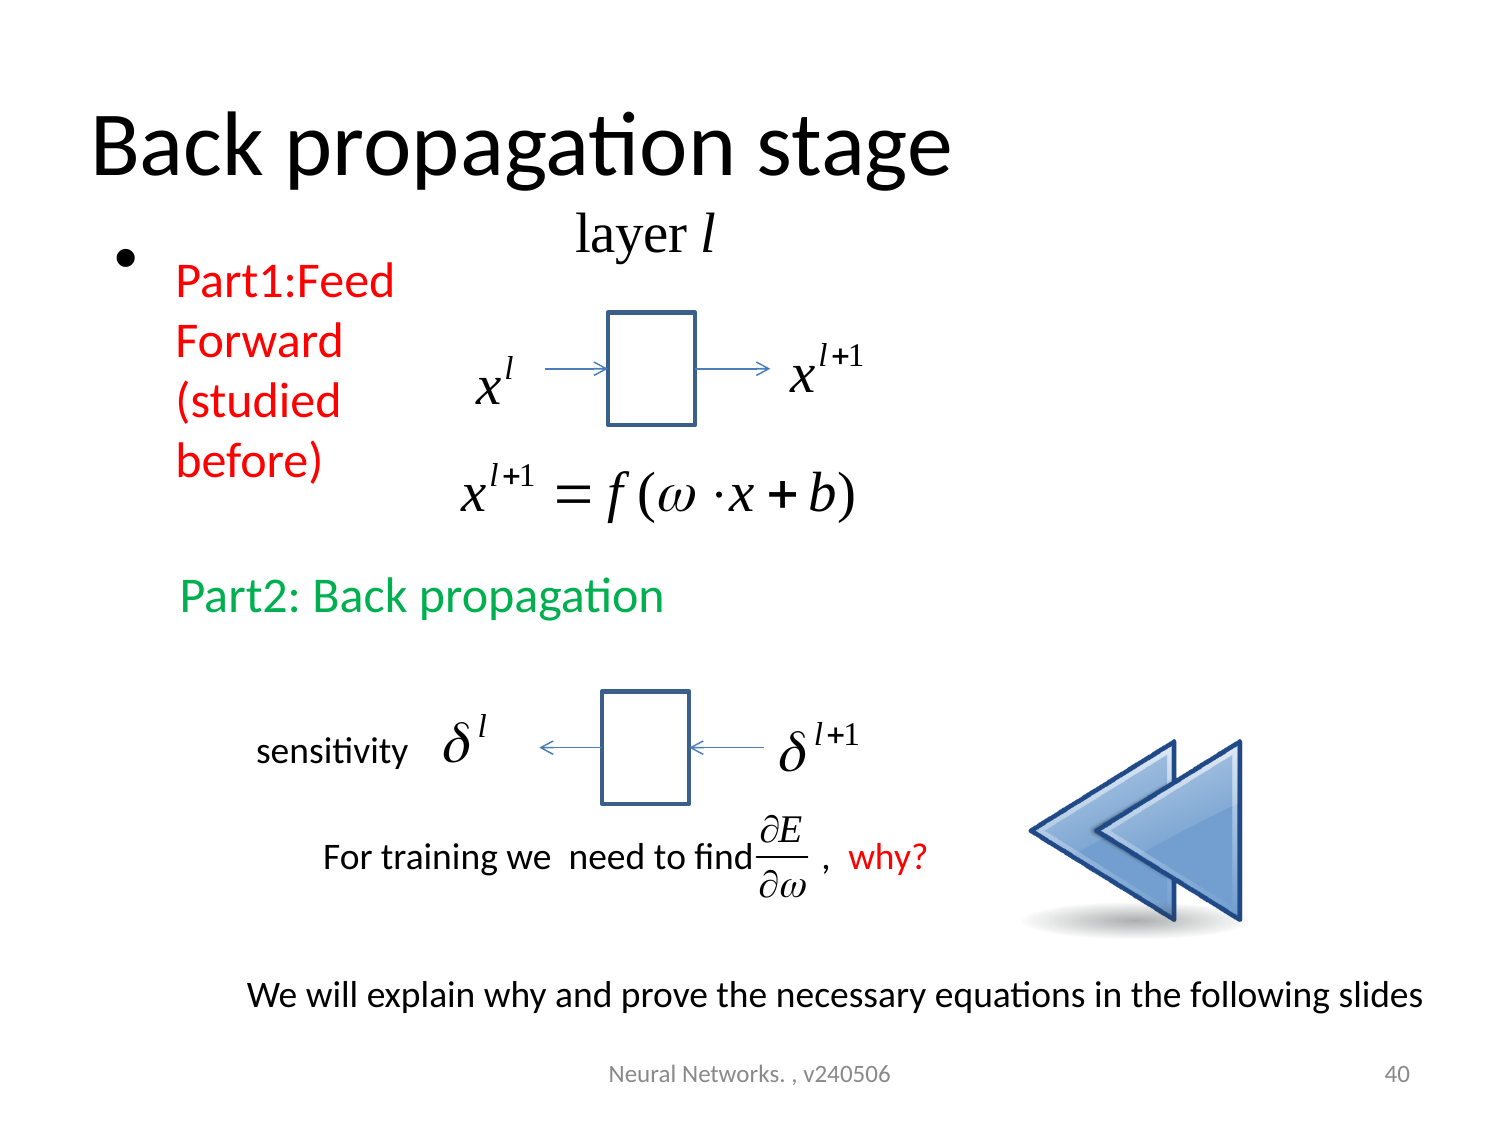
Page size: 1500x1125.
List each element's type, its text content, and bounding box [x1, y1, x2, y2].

text_box sensitivity [241, 718, 424, 779]
text_box We will explain why and prove the necessary equations in the following slides [232, 962, 1440, 1023]
list [99, 210, 1450, 313]
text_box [749, 804, 826, 906]
text_box Part2: Back propagation [164, 555, 692, 630]
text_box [778, 330, 874, 407]
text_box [464, 342, 527, 420]
title Back propagation stage [75, 45, 1425, 233]
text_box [434, 700, 501, 778]
footer Neural Networks. , v240506 [512, 1042, 988, 1103]
text_box [606, 310, 697, 427]
picture [1021, 738, 1250, 940]
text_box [567, 199, 729, 276]
text_box For training we need to find , why? [829, 824, 944, 885]
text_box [770, 709, 871, 786]
text_box Part1:Feed Forward (studied before) [160, 240, 499, 495]
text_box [449, 449, 867, 536]
slide_number 40 [1074, 1042, 1425, 1103]
text_box For training we need to find , why? [308, 824, 744, 885]
text_box [600, 689, 691, 806]
